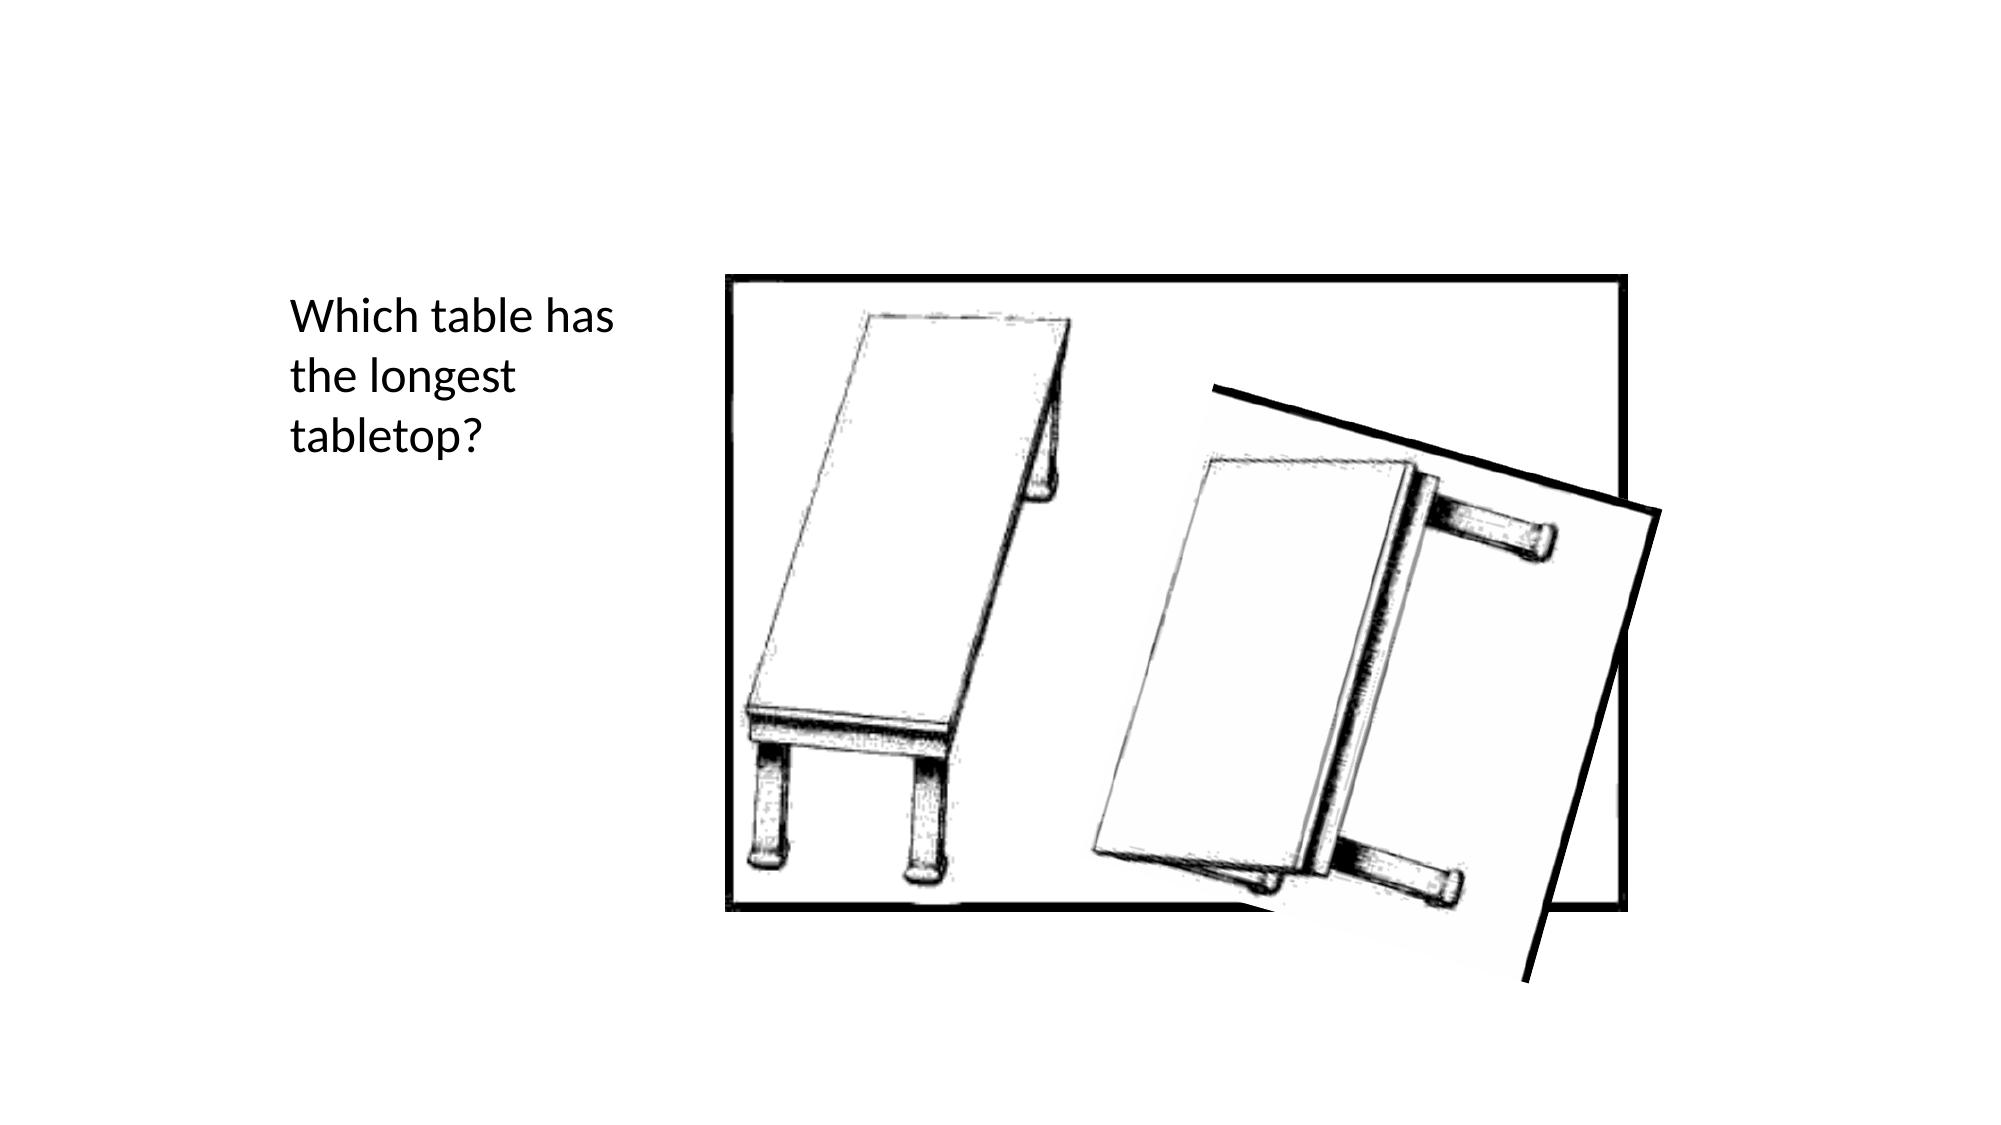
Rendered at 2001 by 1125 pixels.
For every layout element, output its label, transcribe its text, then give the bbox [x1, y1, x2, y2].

text_box Which table has the longest tabletop? [275, 274, 675, 620]
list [724, 274, 1628, 912]
picture [1124, 449, 1619, 984]
picture [1628, 501, 1662, 628]
